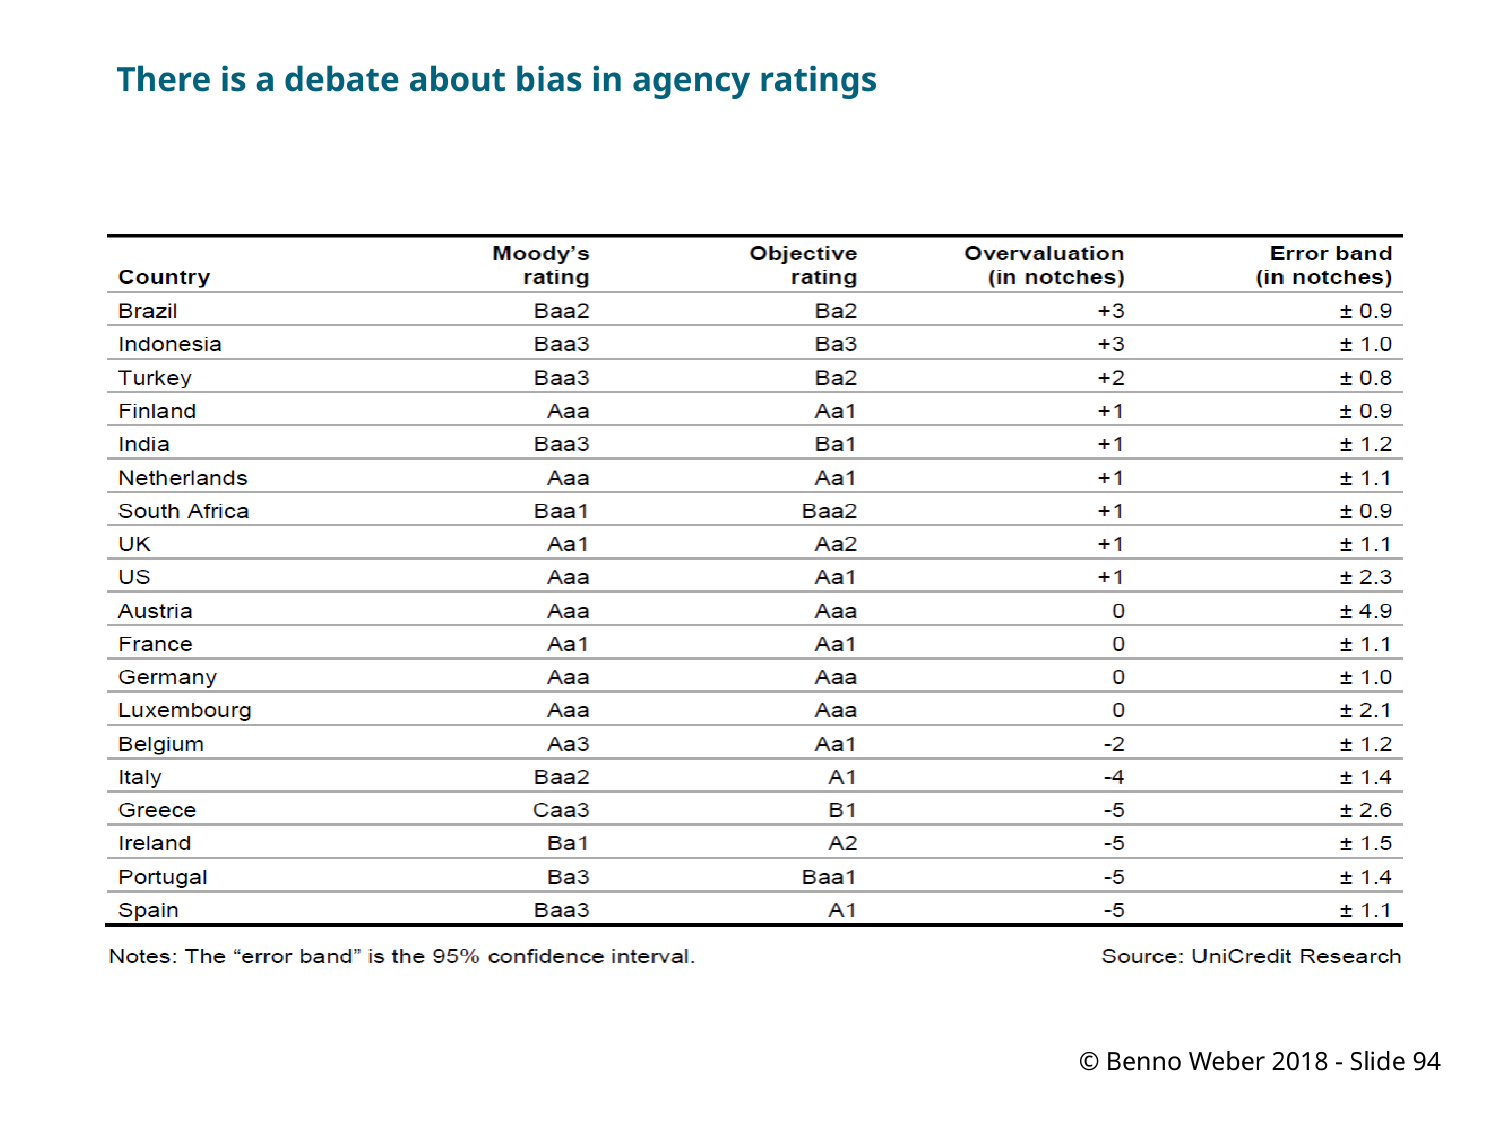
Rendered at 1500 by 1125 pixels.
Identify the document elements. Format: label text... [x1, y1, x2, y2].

title There is a debate about bias in agency ratings [104, 46, 1445, 116]
picture [102, 228, 1413, 973]
